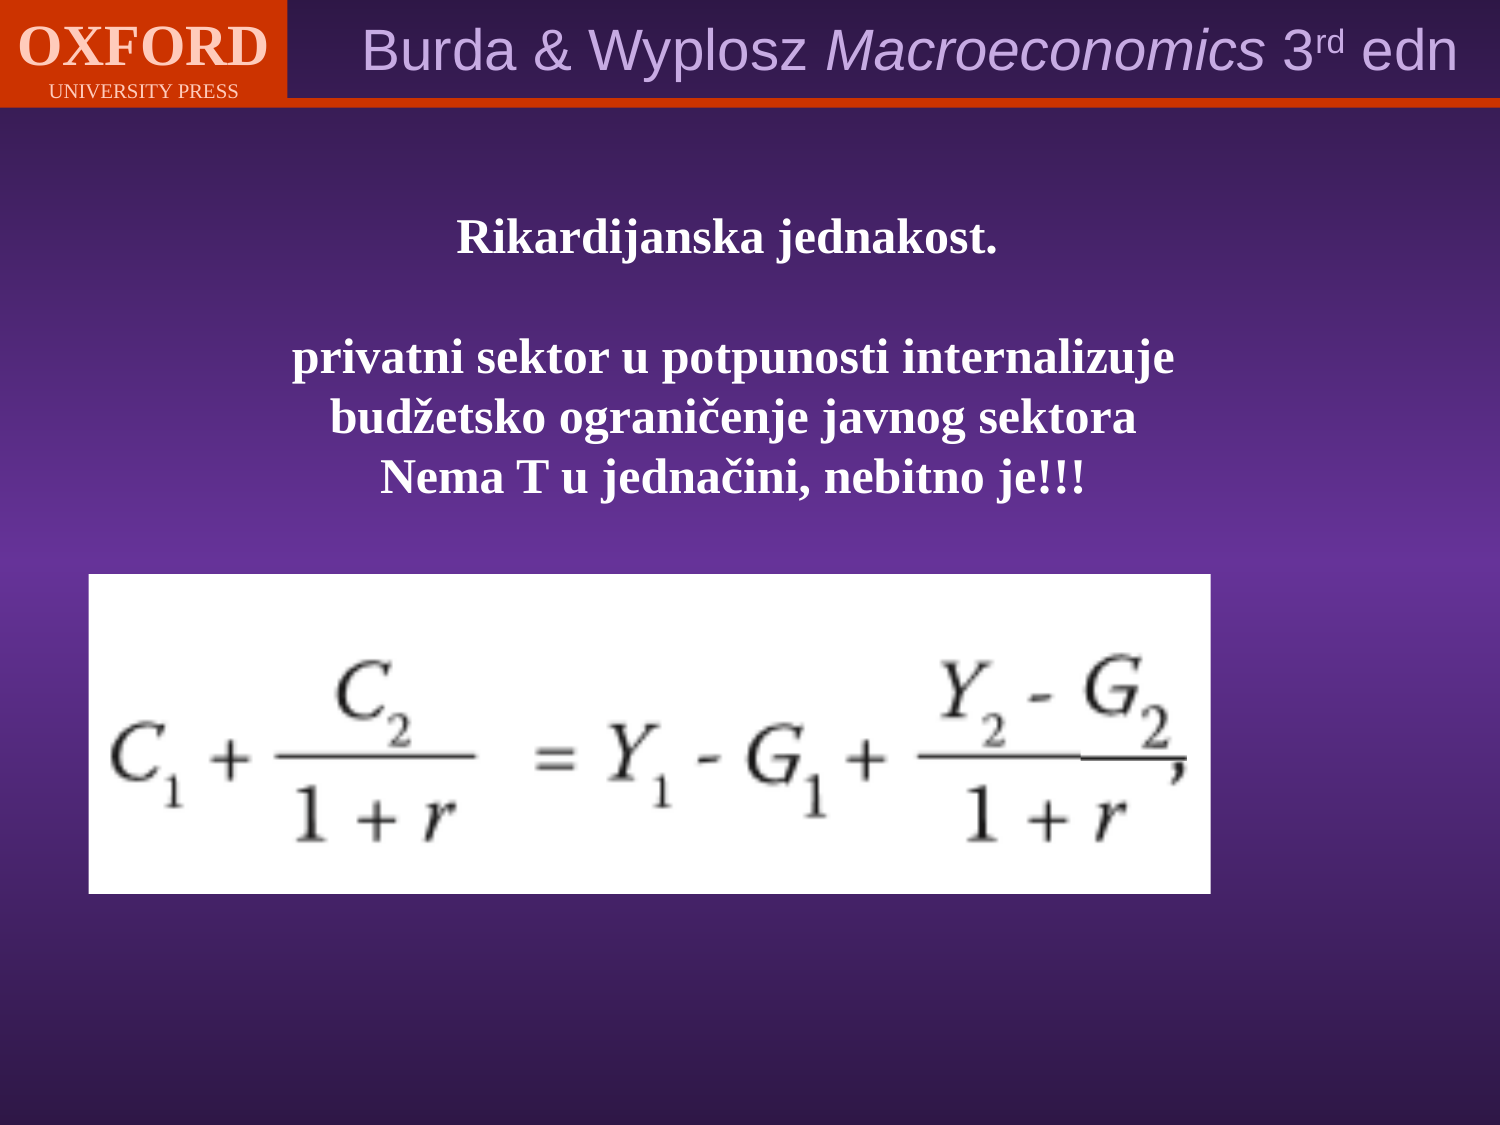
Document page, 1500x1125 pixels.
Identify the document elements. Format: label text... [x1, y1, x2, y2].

picture [88, 573, 1211, 894]
text_box Rikardijanska jednakost. privatni sektor u potpunosti internalizuje budžetsko ograničenje javnog sektora Nema T u jednačini, nebitno je!!! [171, 196, 1296, 512]
